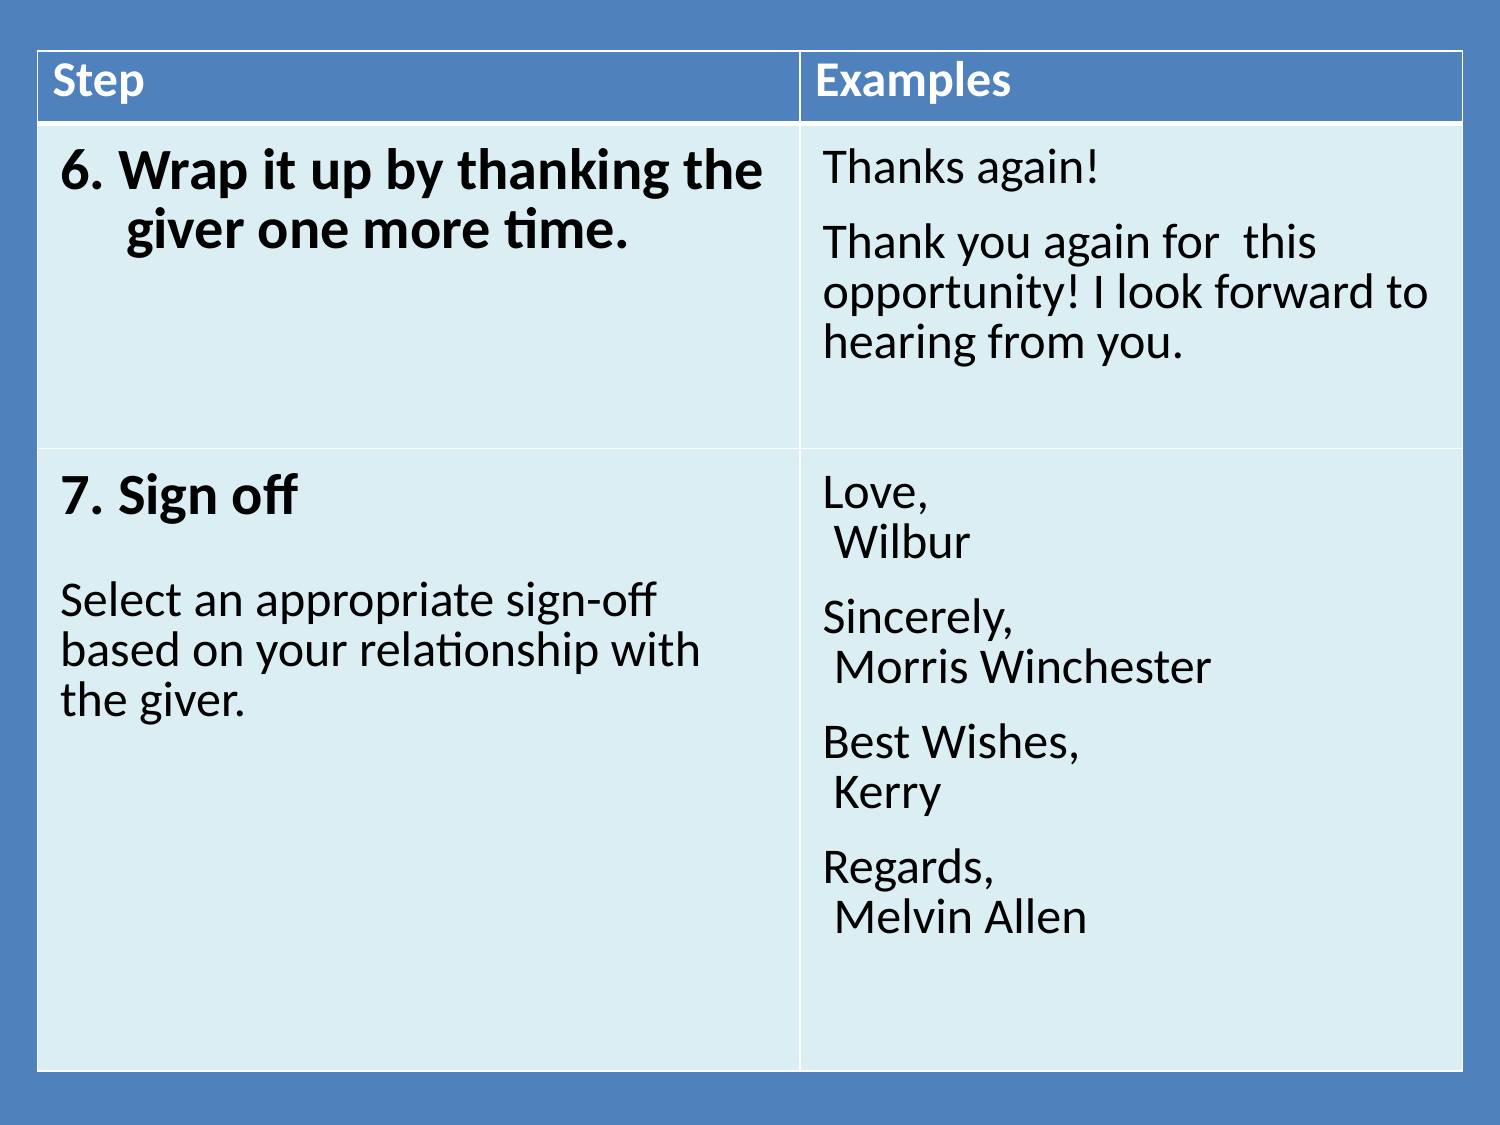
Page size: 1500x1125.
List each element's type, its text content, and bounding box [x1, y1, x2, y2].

table_cell 6. Wrap it up by thanking the giver one more time. [38, 126, 799, 448]
table_cell 7. Sign off Select an appropriate sign-off based on your relationship with the giver. [38, 449, 799, 1070]
table_header Step [38, 52, 799, 121]
table_header Examples [801, 52, 1462, 121]
table_cell Thanks again! Thank you again for this opportunity! I look forward to hearing from you. [801, 126, 1462, 448]
table_cell Love, Wilbur Sincerely, Morris Winchester Best Wishes, Kerry Regards, Melvin Allen [801, 449, 1462, 1070]
